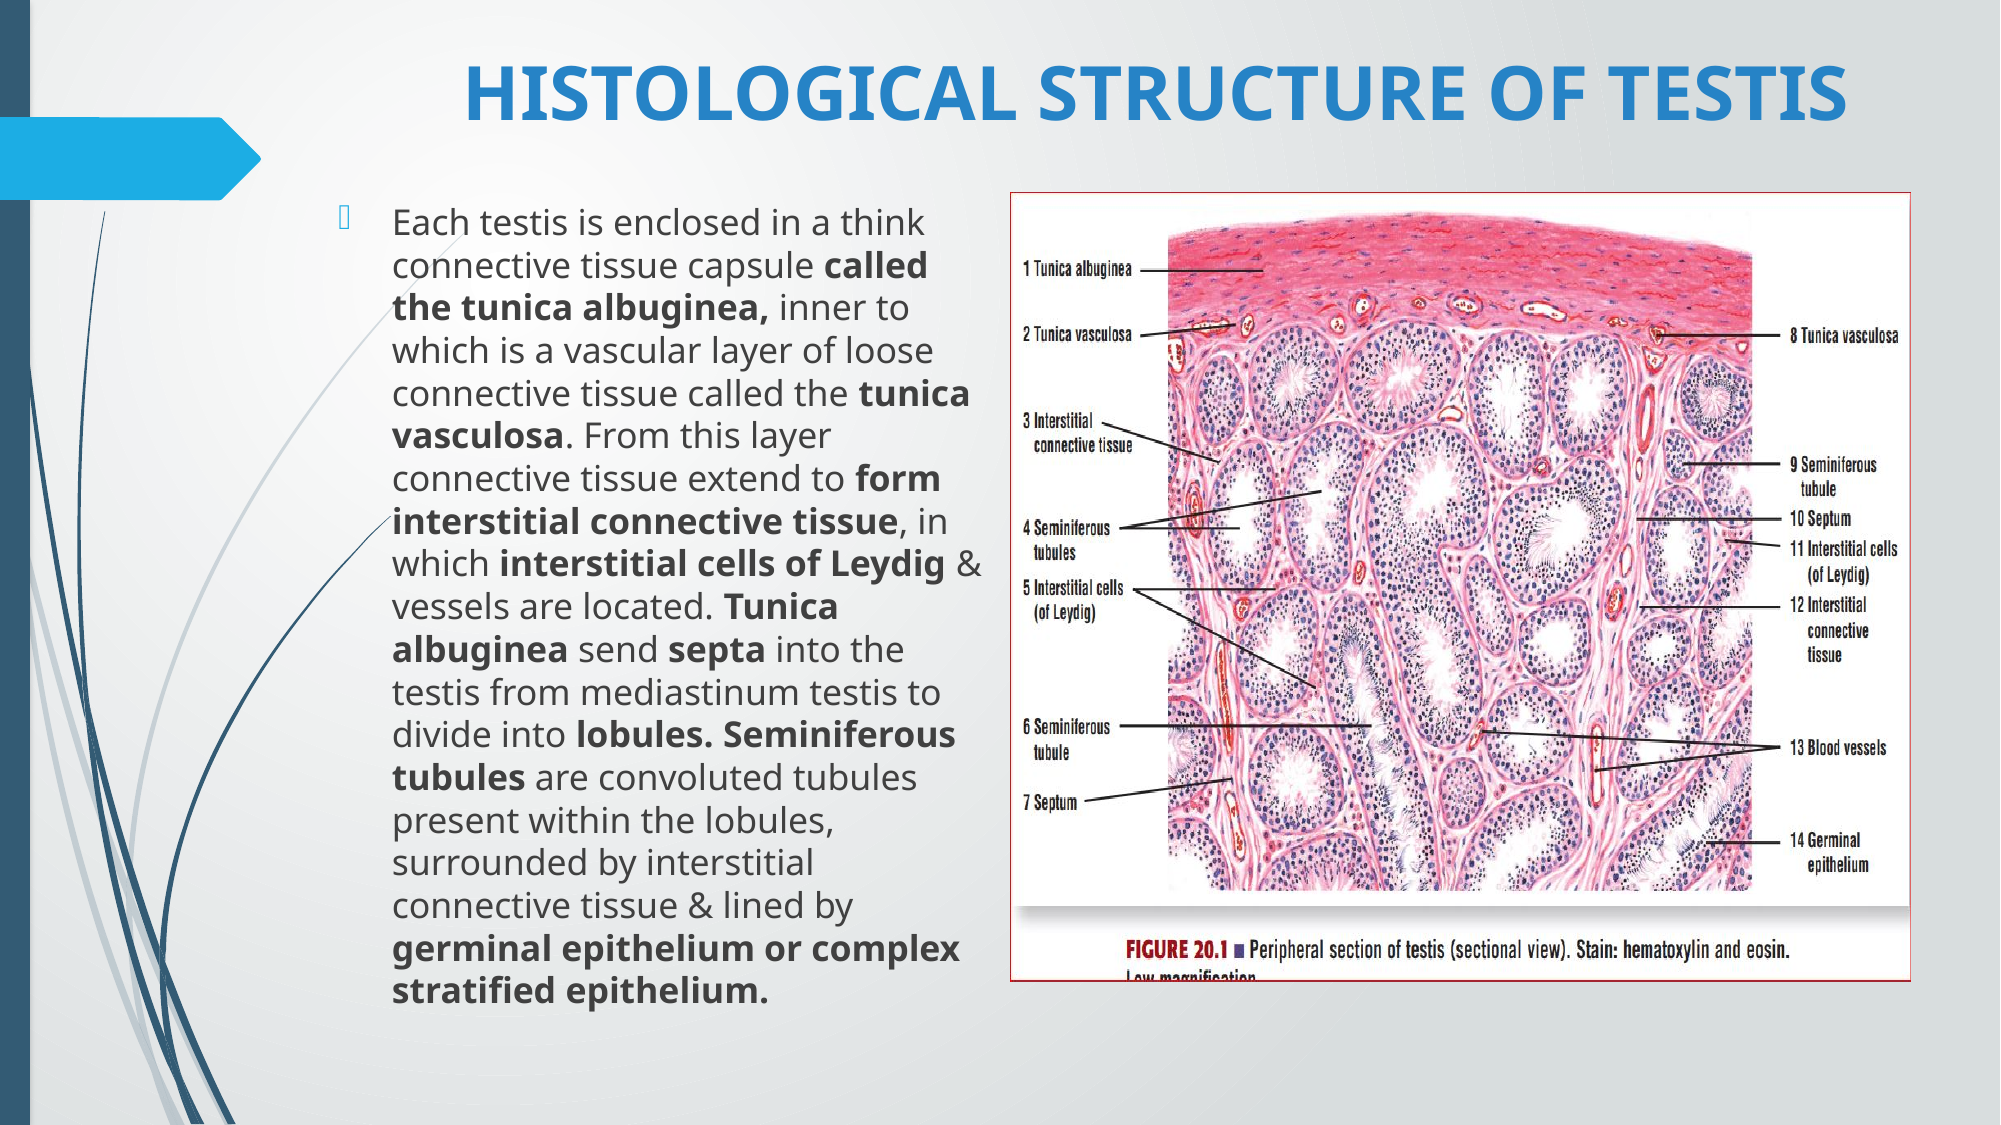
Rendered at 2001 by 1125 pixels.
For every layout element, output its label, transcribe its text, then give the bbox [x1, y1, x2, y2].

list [1010, 191, 1911, 982]
title HISTOLOGICAL STRUCTURE OF TESTIS [425, 37, 1888, 144]
list Each testis is enclosed in a think connective tissue capsule called the tunica albuginea, inner to which is a vascular layer of loose connective tissue called the tunica vasculosa. From this layer connective tissue extend to form interstitial connective tissue, in which interstitial cells of Leydig & vessels are located. Tunica albuginea send septa into the testis from mediastinum testis to divide into lobules. Seminiferous tubules are convoluted tubules present within the lobules, surrounded by interstitial connective tissue & lined by germinal epithelium or complex stratified epithelium. [323, 192, 1011, 1020]
